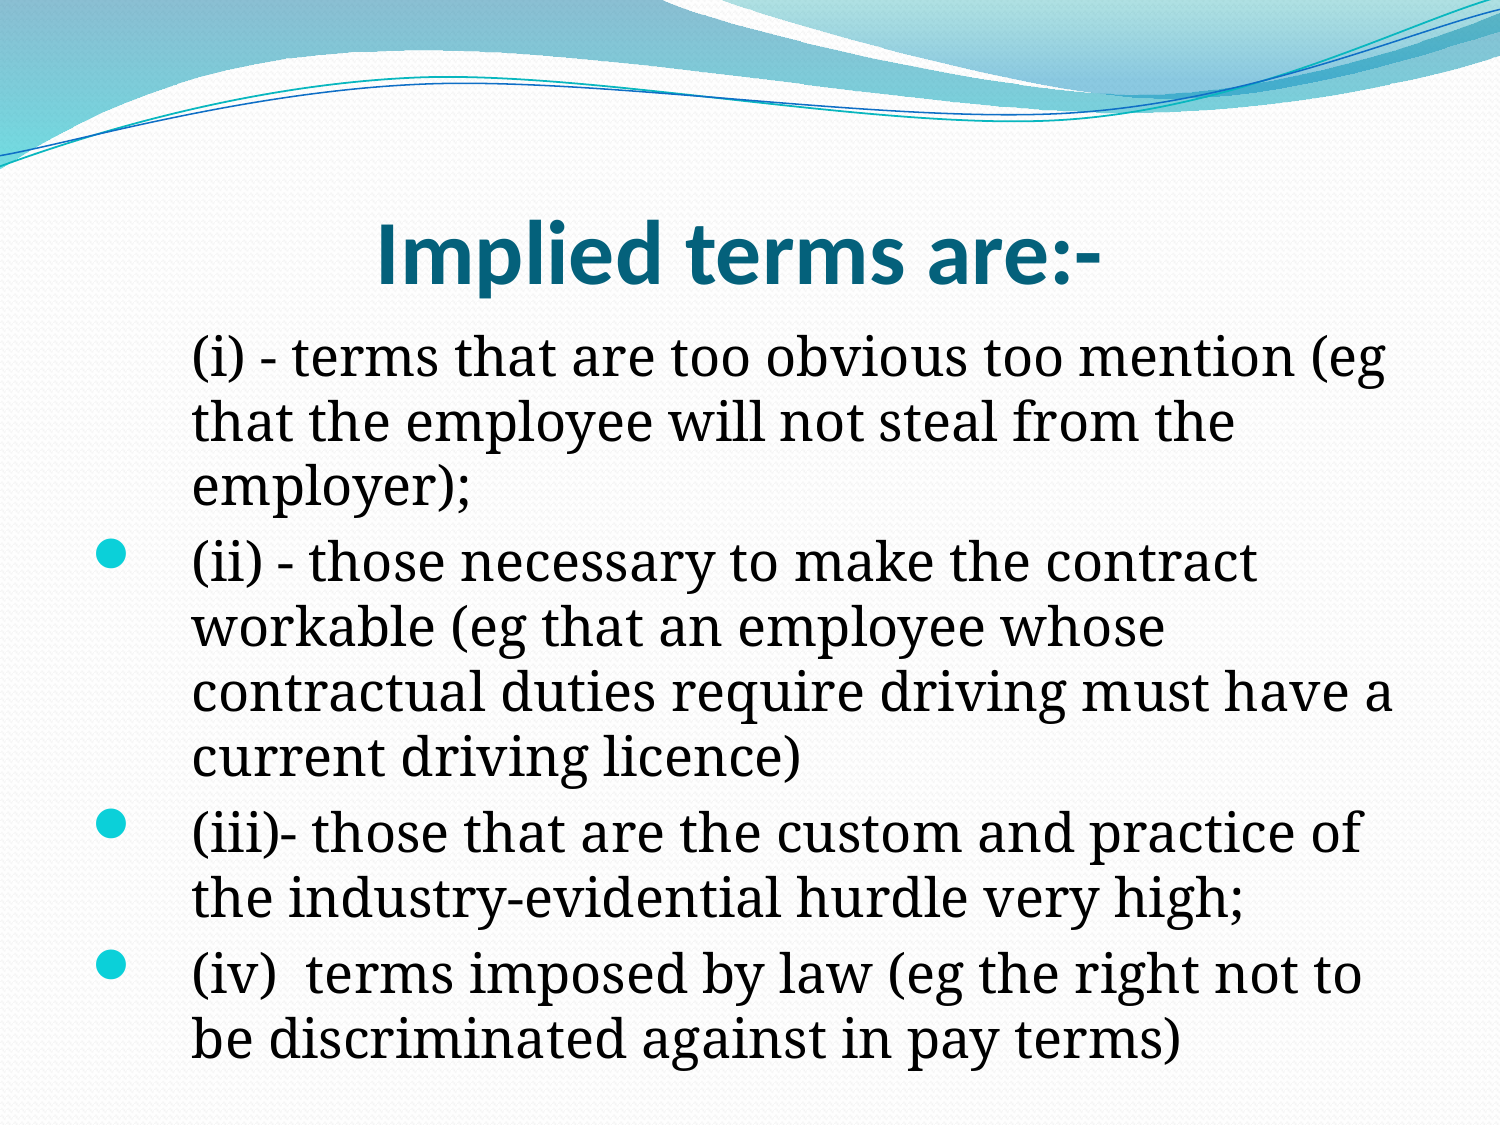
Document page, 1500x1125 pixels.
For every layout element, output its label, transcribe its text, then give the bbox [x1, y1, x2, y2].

title Implied terms are:- [74, 115, 1426, 304]
list (i) - terms that are too obvious too mention (eg that the employee will not steal from the employer); (ii) - those necessary to make the contract workable (eg that an employee whose contractual duties require driving must have a current driving licence) (iii)- those that are the custom and practice of the industry-evidential hurdle very high; (iv) terms imposed by law (eg the right not to be discriminated against in pay terms) [76, 314, 1428, 1035]
